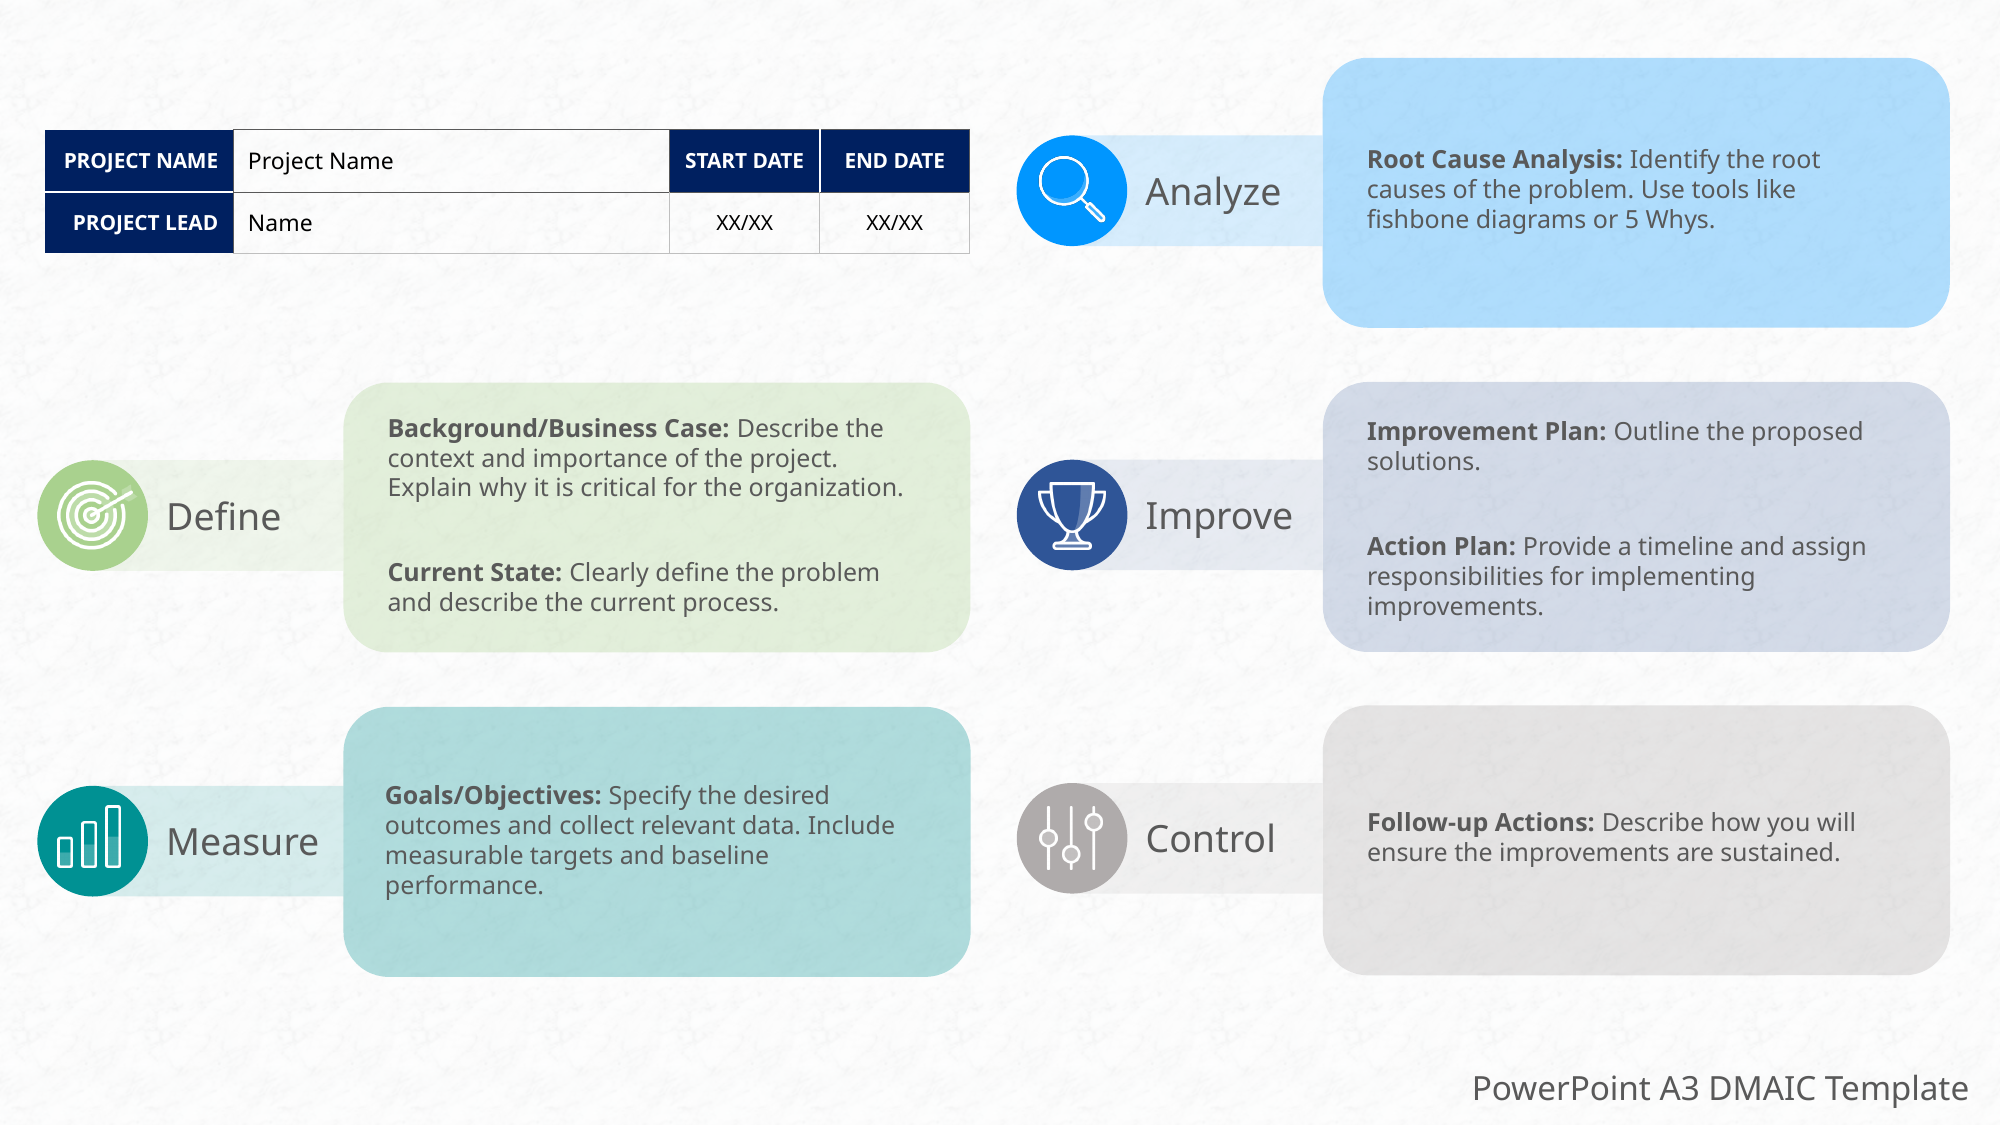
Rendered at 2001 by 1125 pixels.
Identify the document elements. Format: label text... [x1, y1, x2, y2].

text_box PowerPoint A3 DMAIC Template [867, 1054, 2000, 1119]
picture [1038, 482, 1106, 550]
table_cell PROJECT LEAD [45, 193, 233, 253]
text_box [103, 459, 342, 572]
text_box [342, 705, 972, 978]
text_box Define [151, 485, 342, 545]
text_box Follow-up Actions: Describe how you will ensure the improvements are sustained. [1352, 798, 1923, 874]
text_box [1015, 458, 1129, 572]
text_box Background/Business Case: Describe the context and importance of the project. Explain why it is critical for the organization. Current State: Clearly define the problem and describe the current process. [372, 404, 942, 625]
table_header Project Name [234, 130, 669, 192]
text_box Improvement Plan: Outline the proposed solutions. Action Plan: Provide a timeline and assign responsibilities for implementing improvements. [1352, 408, 1923, 628]
table_cell XX/XX [820, 193, 969, 253]
text_box [1015, 781, 1129, 895]
text_box [36, 784, 150, 898]
table_header START DATE [670, 130, 819, 192]
text_box [1085, 459, 1321, 571]
text_box Goals/Objectives: Specify the desired outcomes and collect relevant data. Include measurable targets and baseline performance. [370, 772, 941, 907]
text_box [36, 459, 132, 572]
picture [57, 474, 139, 556]
text_box Control [1130, 807, 1321, 868]
text_box [105, 785, 342, 897]
table_header PROJECT NAME [45, 130, 233, 191]
text_box [1321, 56, 1951, 329]
table_header END DATE [821, 130, 969, 192]
text_box [342, 381, 972, 654]
table_cell Name [234, 193, 669, 253]
text_box [1081, 134, 1321, 247]
picture [1039, 806, 1103, 870]
text_box [1321, 704, 1952, 977]
picture [57, 805, 121, 869]
text_box Root Cause Analysis: Identify the root causes of the problem. Use tools like fishbone diagrams or 5 Whys. [1352, 136, 1921, 241]
picture [1034, 151, 1110, 227]
text_box Analyze [1130, 160, 1321, 221]
text_box [1081, 782, 1321, 895]
table_cell XX/XX [670, 193, 819, 253]
text_box [1015, 134, 1129, 248]
text_box [139, 483, 150, 548]
text_box [1321, 380, 1952, 654]
text_box Measure [151, 810, 342, 871]
text_box Improve [1130, 484, 1321, 545]
